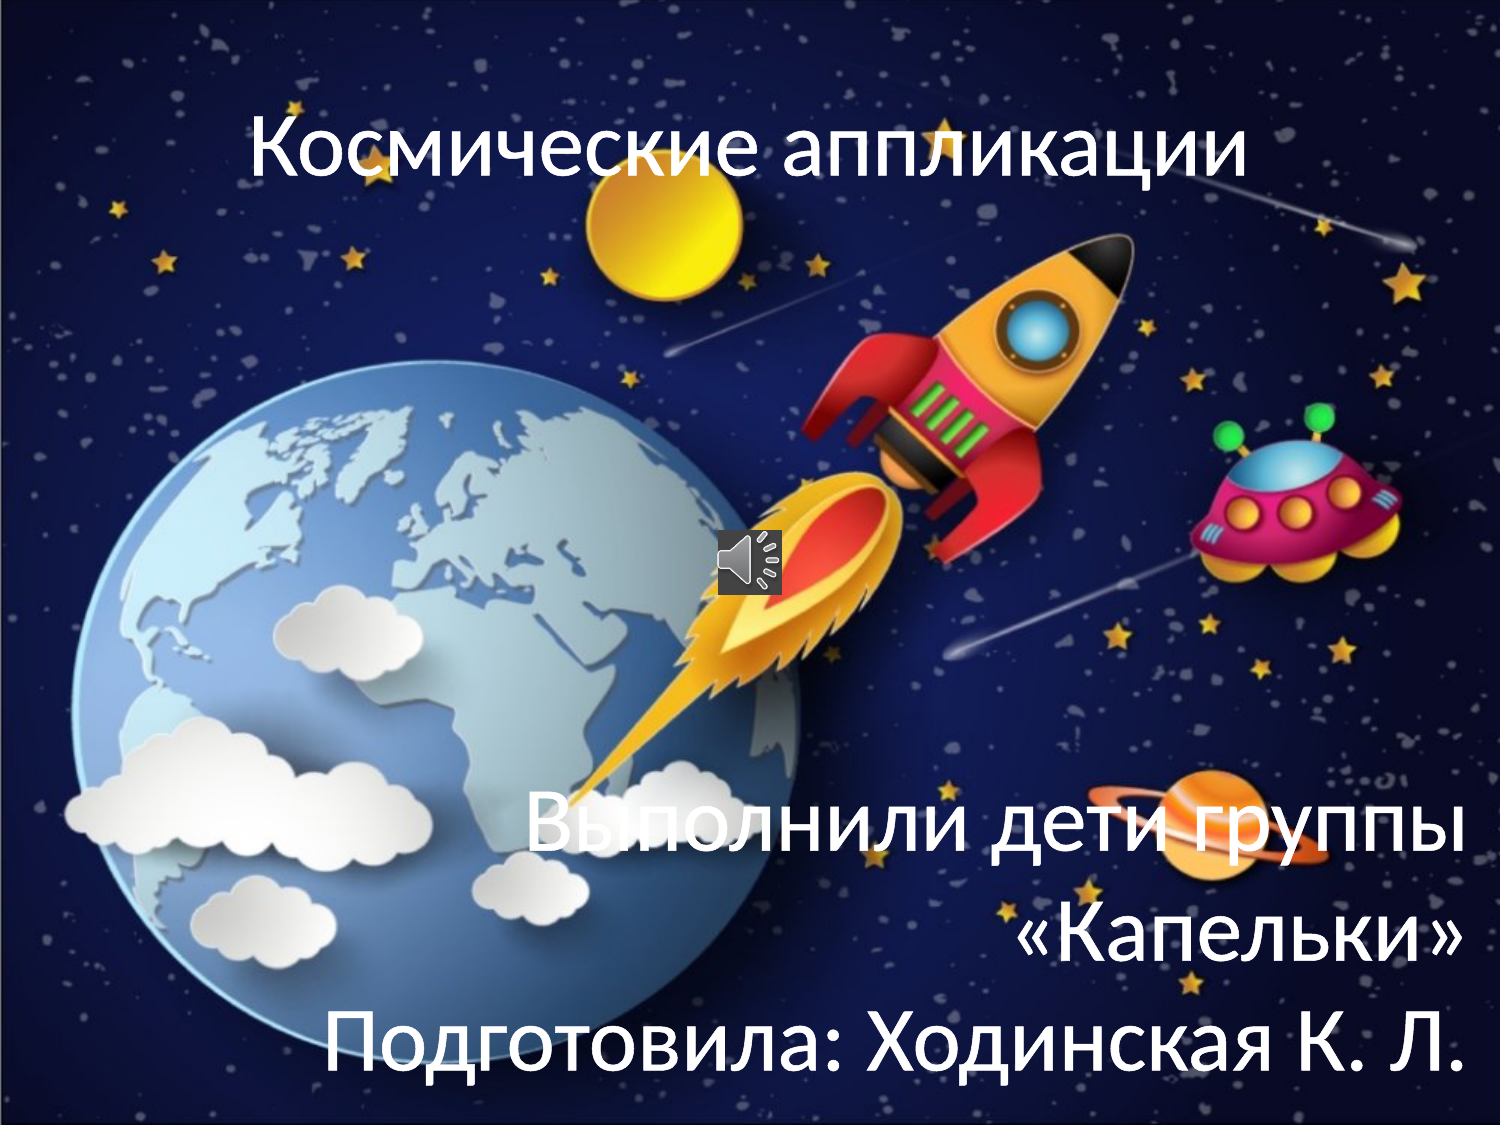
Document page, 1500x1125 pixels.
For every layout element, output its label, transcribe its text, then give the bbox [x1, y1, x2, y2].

text_box Выполнили дети группы «Капельки» Подготовила: Ходинская К. Л. [206, 751, 1485, 1097]
title Космические аппликации [75, 45, 1425, 233]
picture [0, 0, 1500, 1125]
